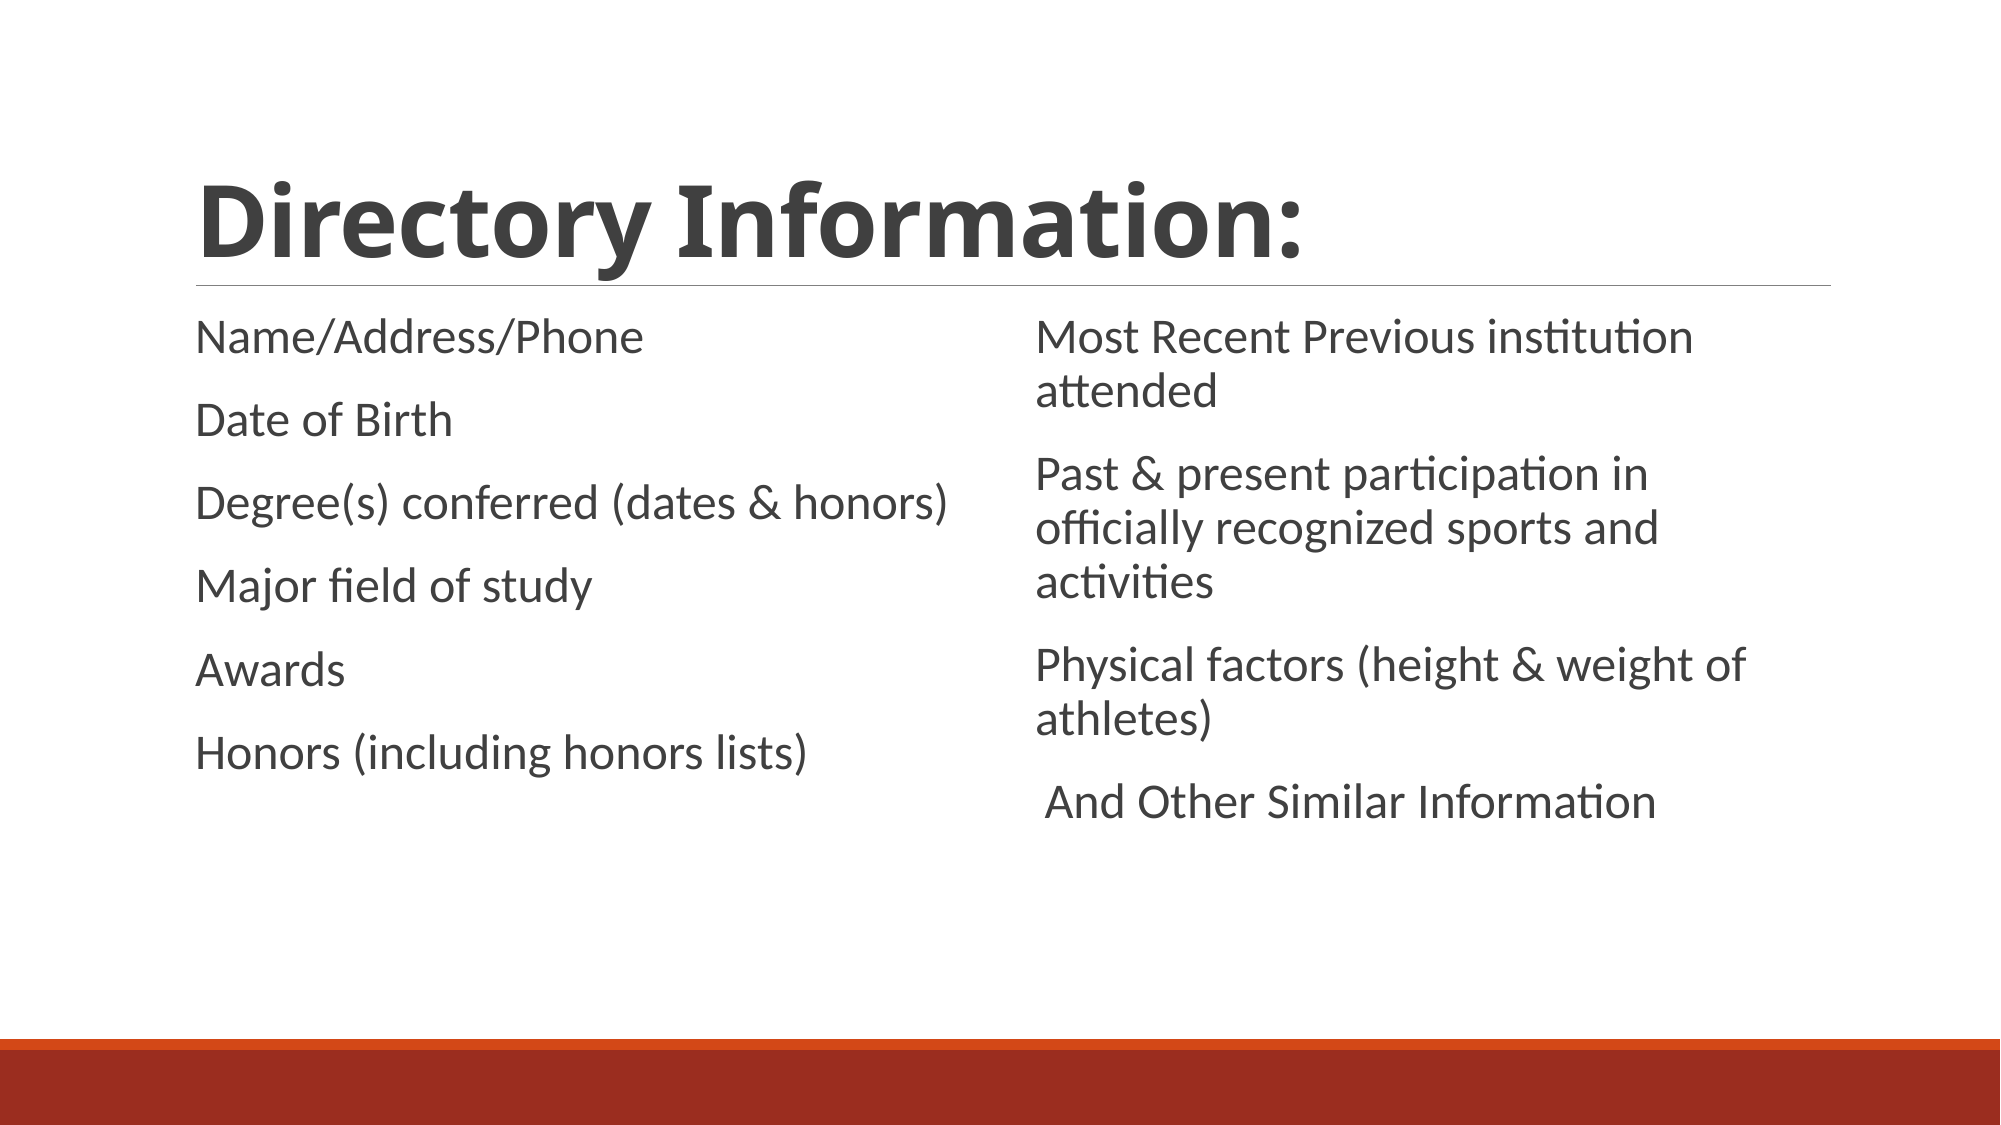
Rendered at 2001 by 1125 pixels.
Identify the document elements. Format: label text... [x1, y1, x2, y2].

title Directory Information: [180, 47, 1830, 285]
list Most Recent Previous institution attended Past & present participation in officially recognized sports and activities Physical factors (height & weight of athletes) And Other Similar Information [1020, 302, 1830, 963]
list Name/Address/Phone Date of Birth Degree(s) conferred (dates & honors) Major field of study Awards Honors (including honors lists) [180, 302, 990, 963]
